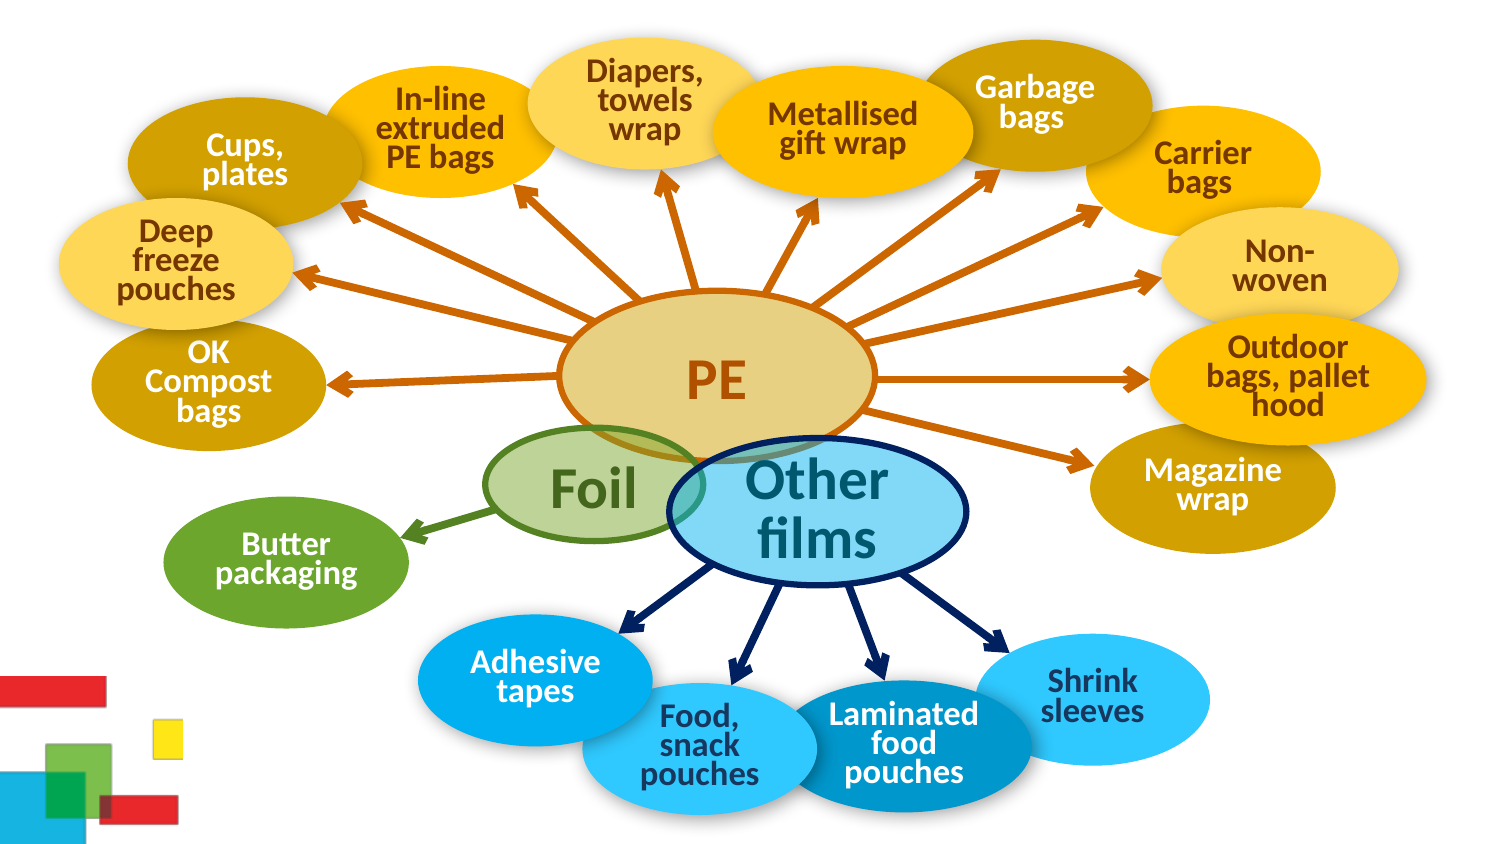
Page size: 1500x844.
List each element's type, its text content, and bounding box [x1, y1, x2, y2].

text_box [339, 202, 655, 380]
text_box Foil [485, 431, 692, 542]
text_box Deep freeze pouches [58, 198, 294, 331]
text_box Cups, plates [127, 97, 363, 225]
text_box Diapers, towels wrap [527, 37, 752, 170]
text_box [879, 375, 1095, 466]
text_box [724, 277, 1163, 377]
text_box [617, 563, 713, 634]
text_box Other films [669, 471, 967, 586]
text_box Non-woven [1161, 207, 1399, 318]
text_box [512, 183, 655, 201]
text_box Shrink sleeves [980, 633, 1211, 766]
text_box In-line extruded PE bags [332, 65, 549, 199]
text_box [721, 169, 1002, 276]
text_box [847, 582, 885, 681]
text_box Carrier bags [1087, 105, 1321, 235]
text_box Butter packaging [163, 496, 409, 629]
text_box OK Compost bags [91, 327, 326, 452]
text_box Adhesive tapes [417, 614, 653, 747]
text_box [399, 508, 499, 539]
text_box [292, 272, 334, 377]
text_box Food, snack pouches [583, 683, 818, 816]
picture [0, 676, 183, 844]
text_box Laminated food pouches [806, 680, 1032, 813]
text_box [660, 169, 721, 288]
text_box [899, 571, 1010, 654]
text_box Metallised gift wrap [712, 65, 974, 167]
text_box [731, 582, 781, 686]
text_box Garbage bags [934, 39, 1153, 172]
text_box Magazine wrap [1090, 427, 1336, 554]
text_box Outdoor bags, pallet hood [1150, 313, 1427, 446]
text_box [734, 206, 1104, 276]
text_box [558, 290, 876, 462]
